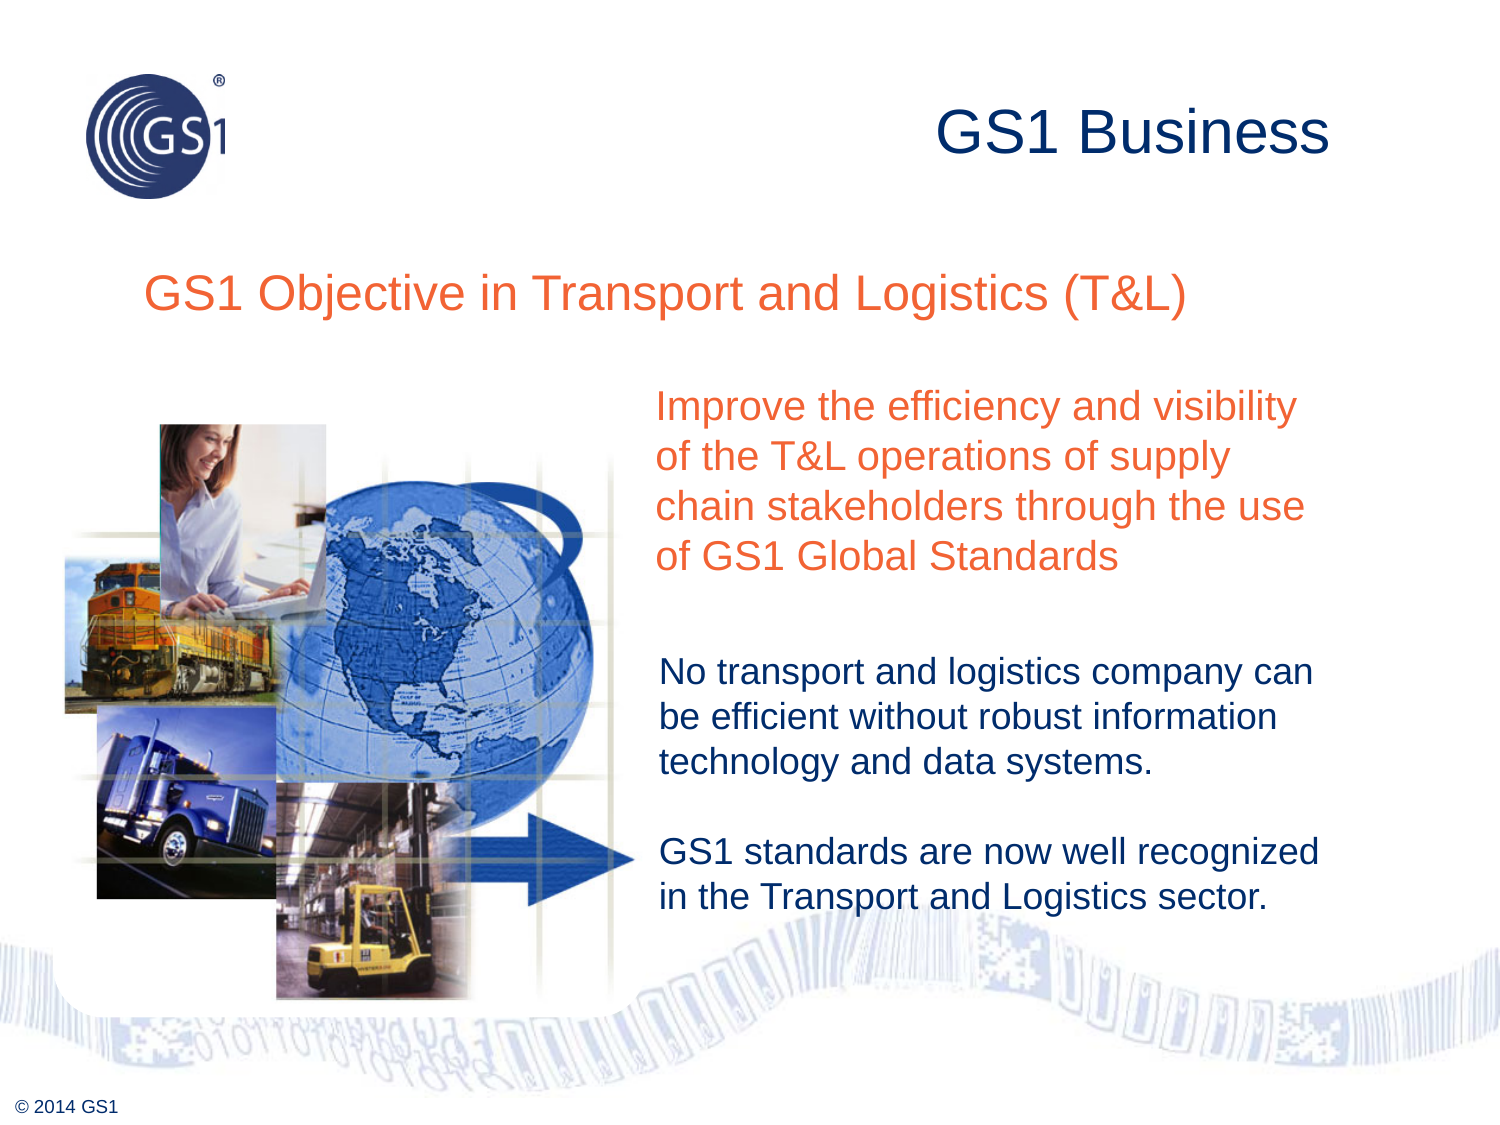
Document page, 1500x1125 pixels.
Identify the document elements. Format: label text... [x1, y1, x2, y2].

text_box GS1 Objective in Transport and Logistics (T&L) [128, 214, 1358, 368]
text_box Improve the efficiency and visibility of the T&L operations of supply chain stakeholders through the use of GS1 Global Standards [640, 371, 1357, 587]
picture [0, 424, 1500, 1098]
picture [86, 74, 225, 199]
list No transport and logistics company can be efficient without robust information technology and data systems. GS1 standards are now well recognized in the Transport and Logistics sector. [643, 640, 1355, 1032]
text_box GS1 Business [294, 47, 1347, 210]
